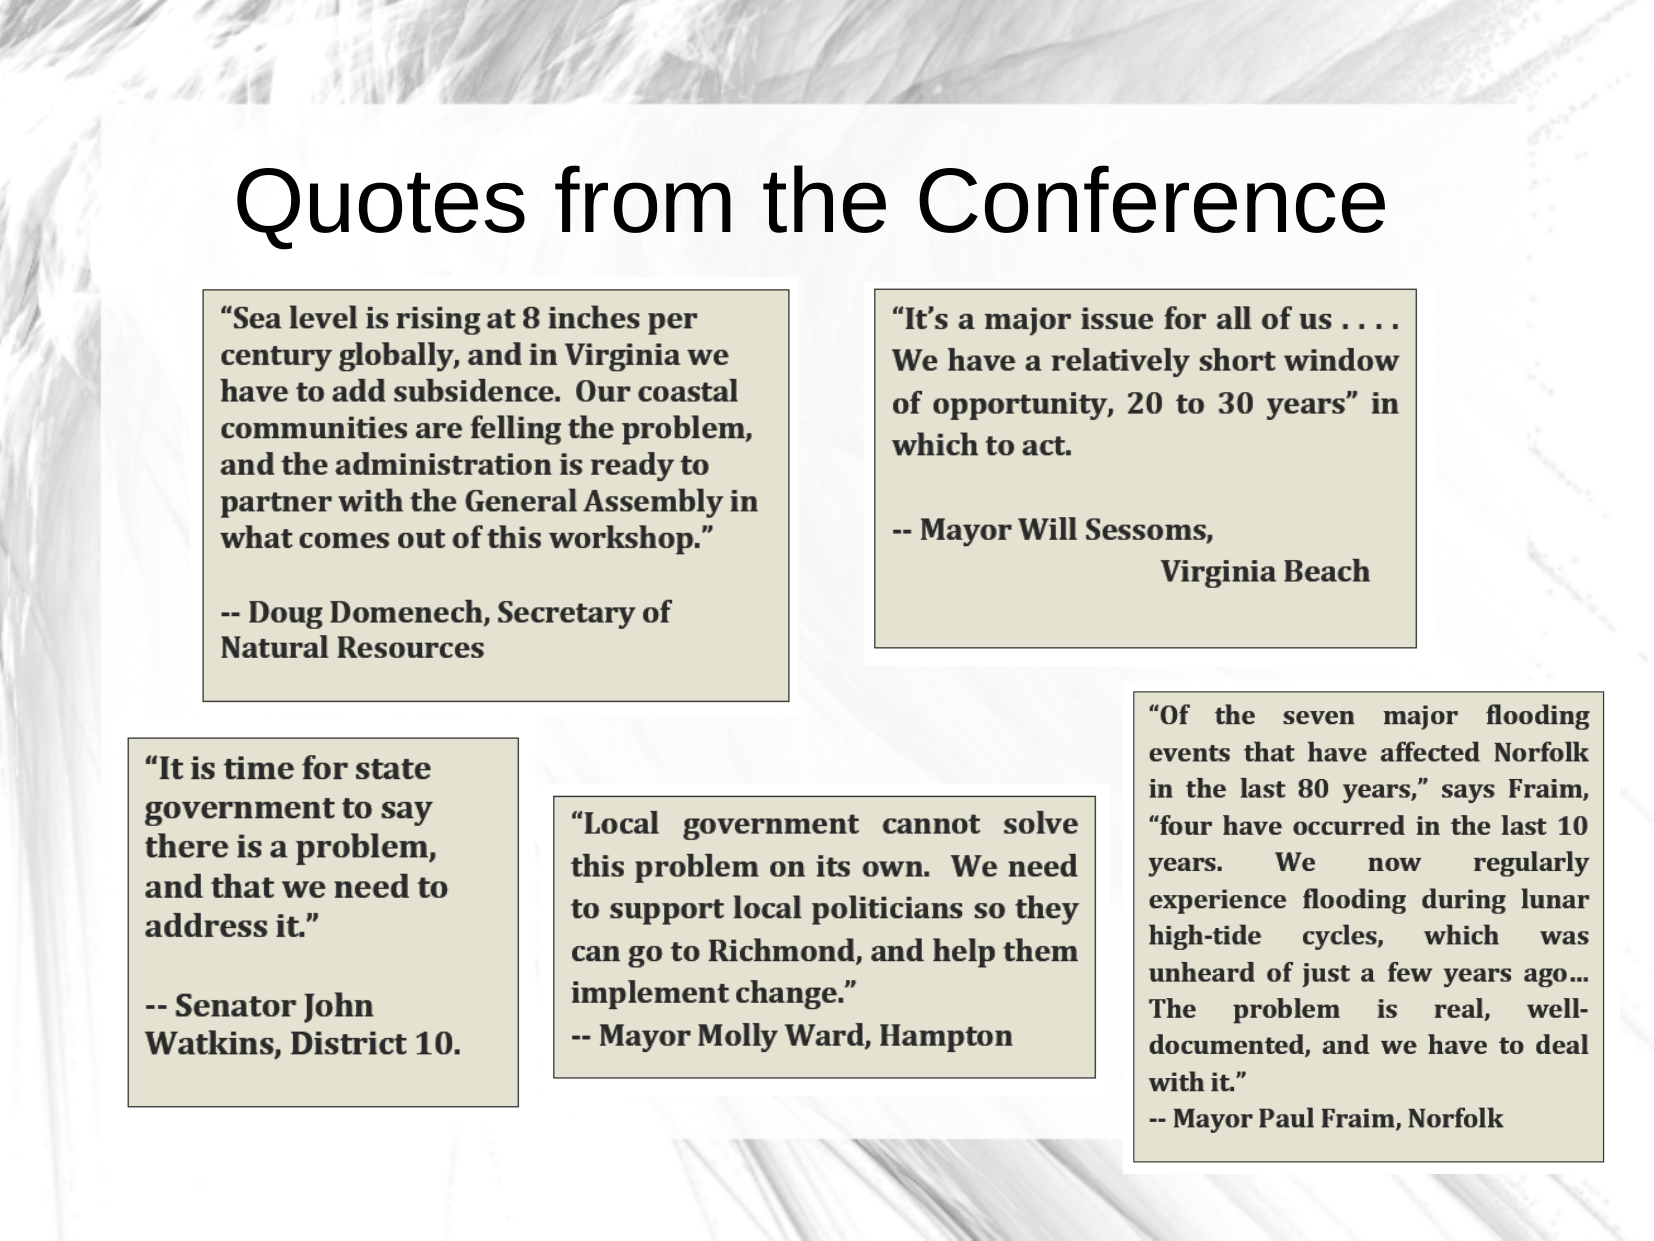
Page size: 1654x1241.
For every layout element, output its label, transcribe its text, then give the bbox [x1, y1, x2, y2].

title Quotes from the Conference [118, 112, 1506, 281]
picture [0, 0, 1654, 1241]
